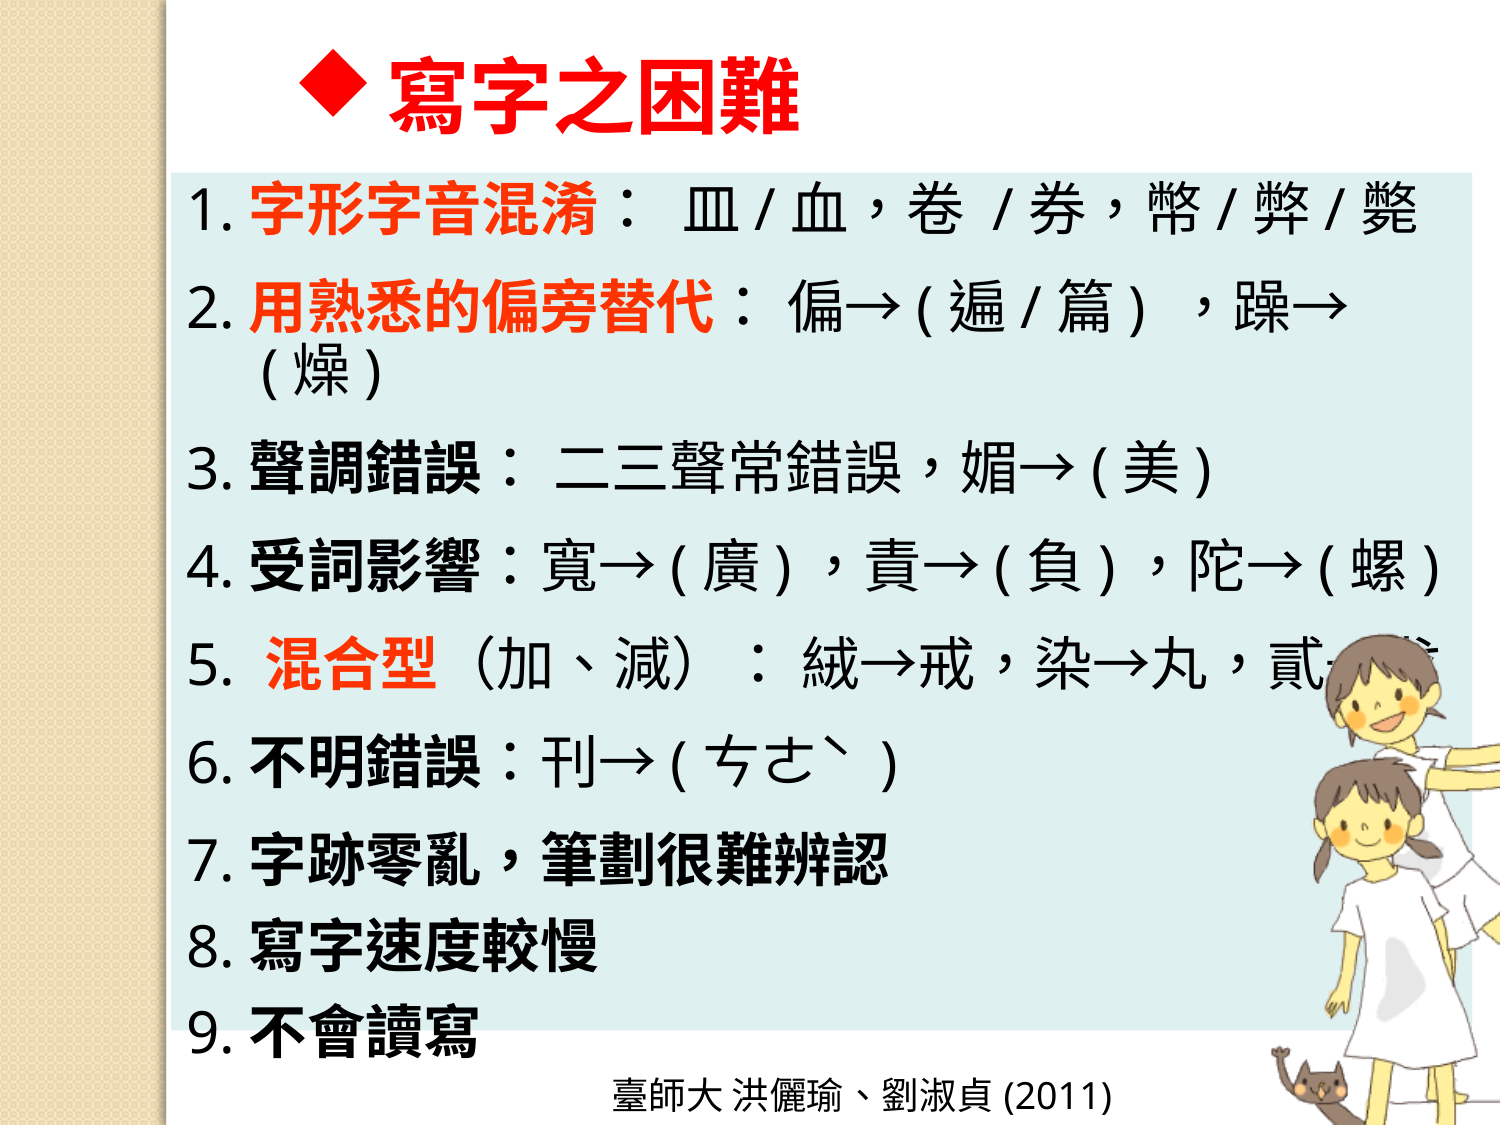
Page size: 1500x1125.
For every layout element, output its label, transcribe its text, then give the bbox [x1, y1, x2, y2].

text_box 臺師大 洪儷瑜、劉淑貞(2011) [596, 1064, 1050, 1124]
picture [1057, 460, 1500, 1125]
title 寫字之困難 [277, 0, 1301, 172]
list 1.字形字音混淆： 皿/血，卷 /券，幣/弊/斃 2.用熟悉的偏旁替代： 偏→(遍/篇) ，躁→(燥) 3.聲調錯誤： 二三聲常錯誤，媚→(美) 4.受詞影響：寬→(廣)，責→(負)，陀→(螺) 5. 混合型（加、減）： 絨→戒，染→丸，貳→戈 6.不明錯誤：刊→(ㄘㄜˋ ) 7.字跡零亂，筆劃很難辨認 8.寫字速度較慢 9.不會讀寫 [170, 172, 1473, 1031]
